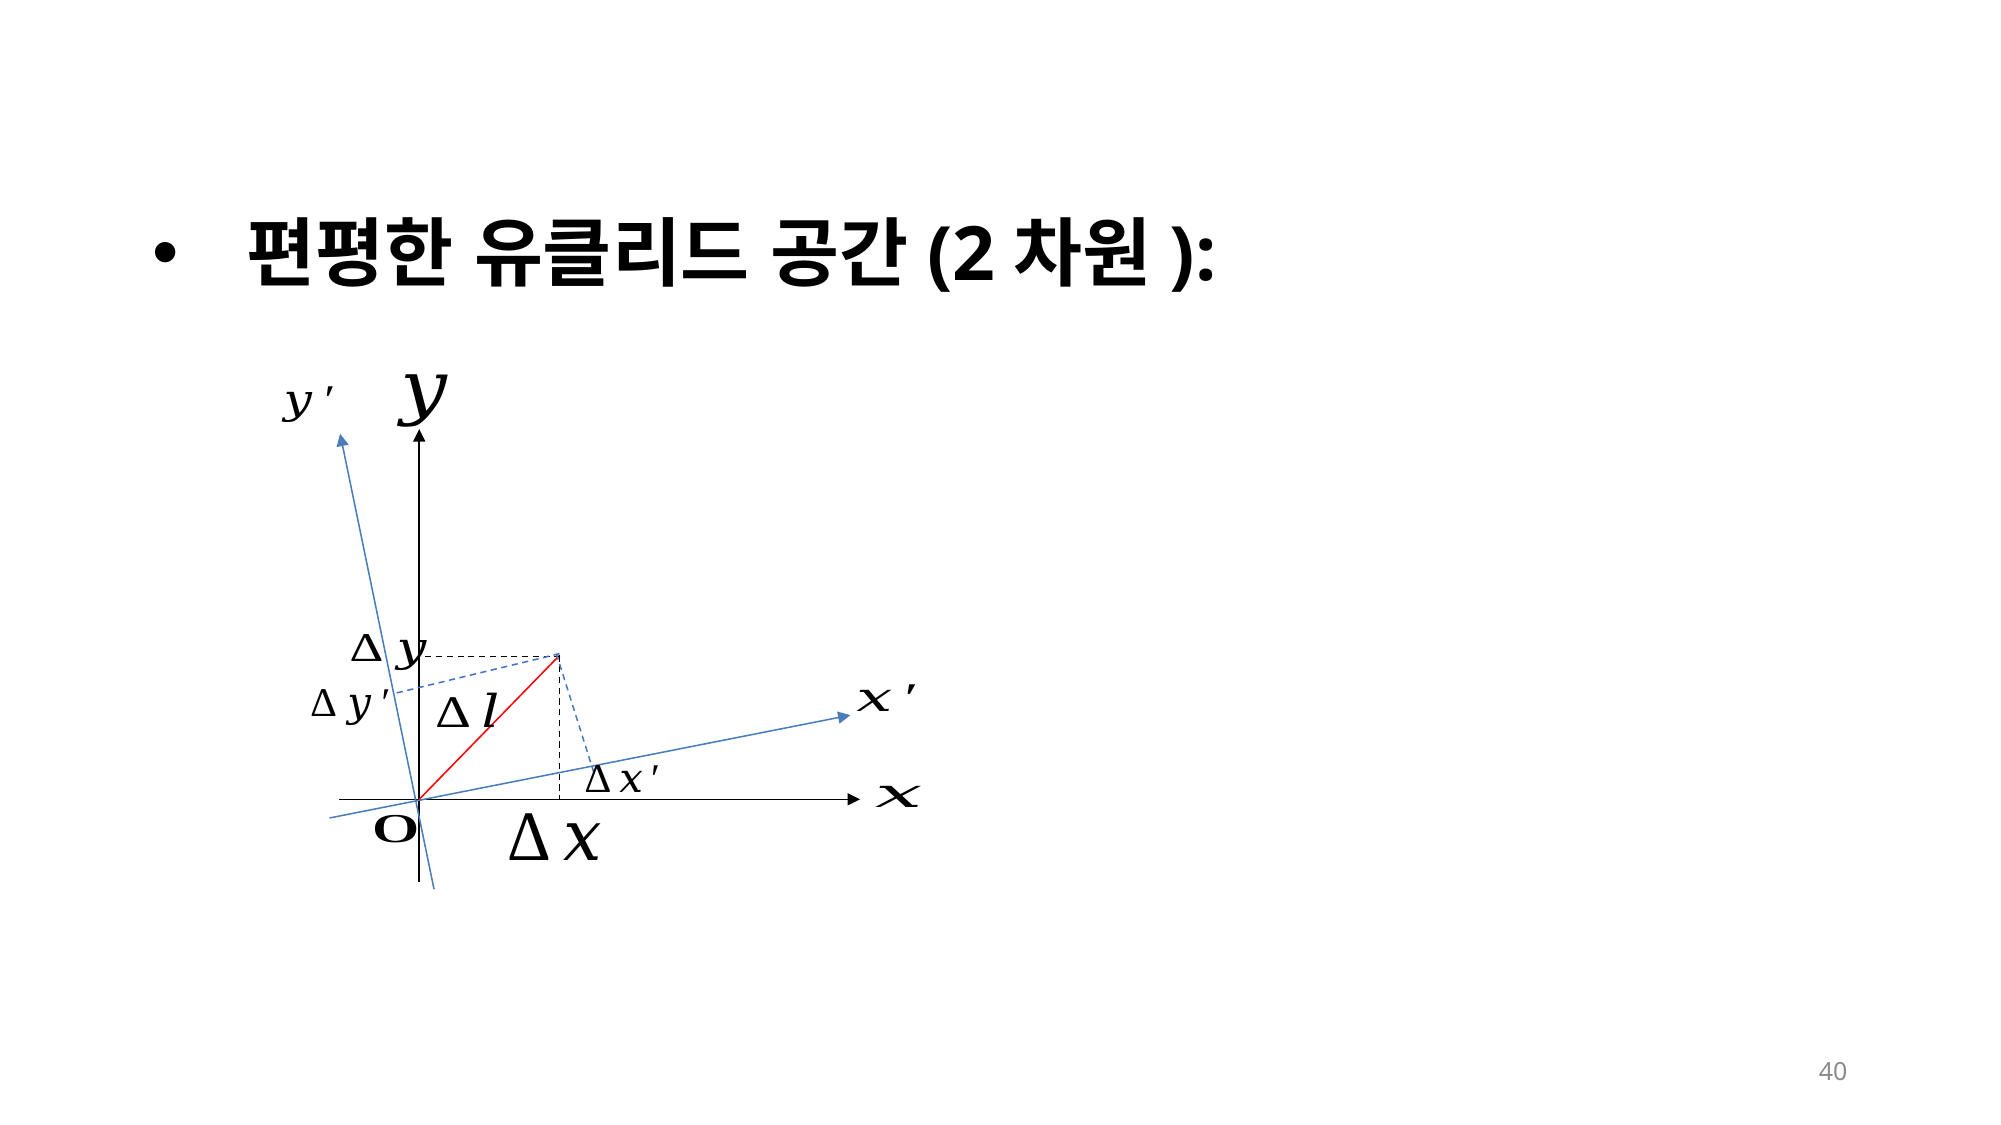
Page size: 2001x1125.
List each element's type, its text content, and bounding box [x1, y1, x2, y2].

slide_number 40 [1412, 1042, 1863, 1103]
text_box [280, 377, 920, 890]
title 편평한 유클리드 공간(2차원): [137, 197, 1863, 315]
